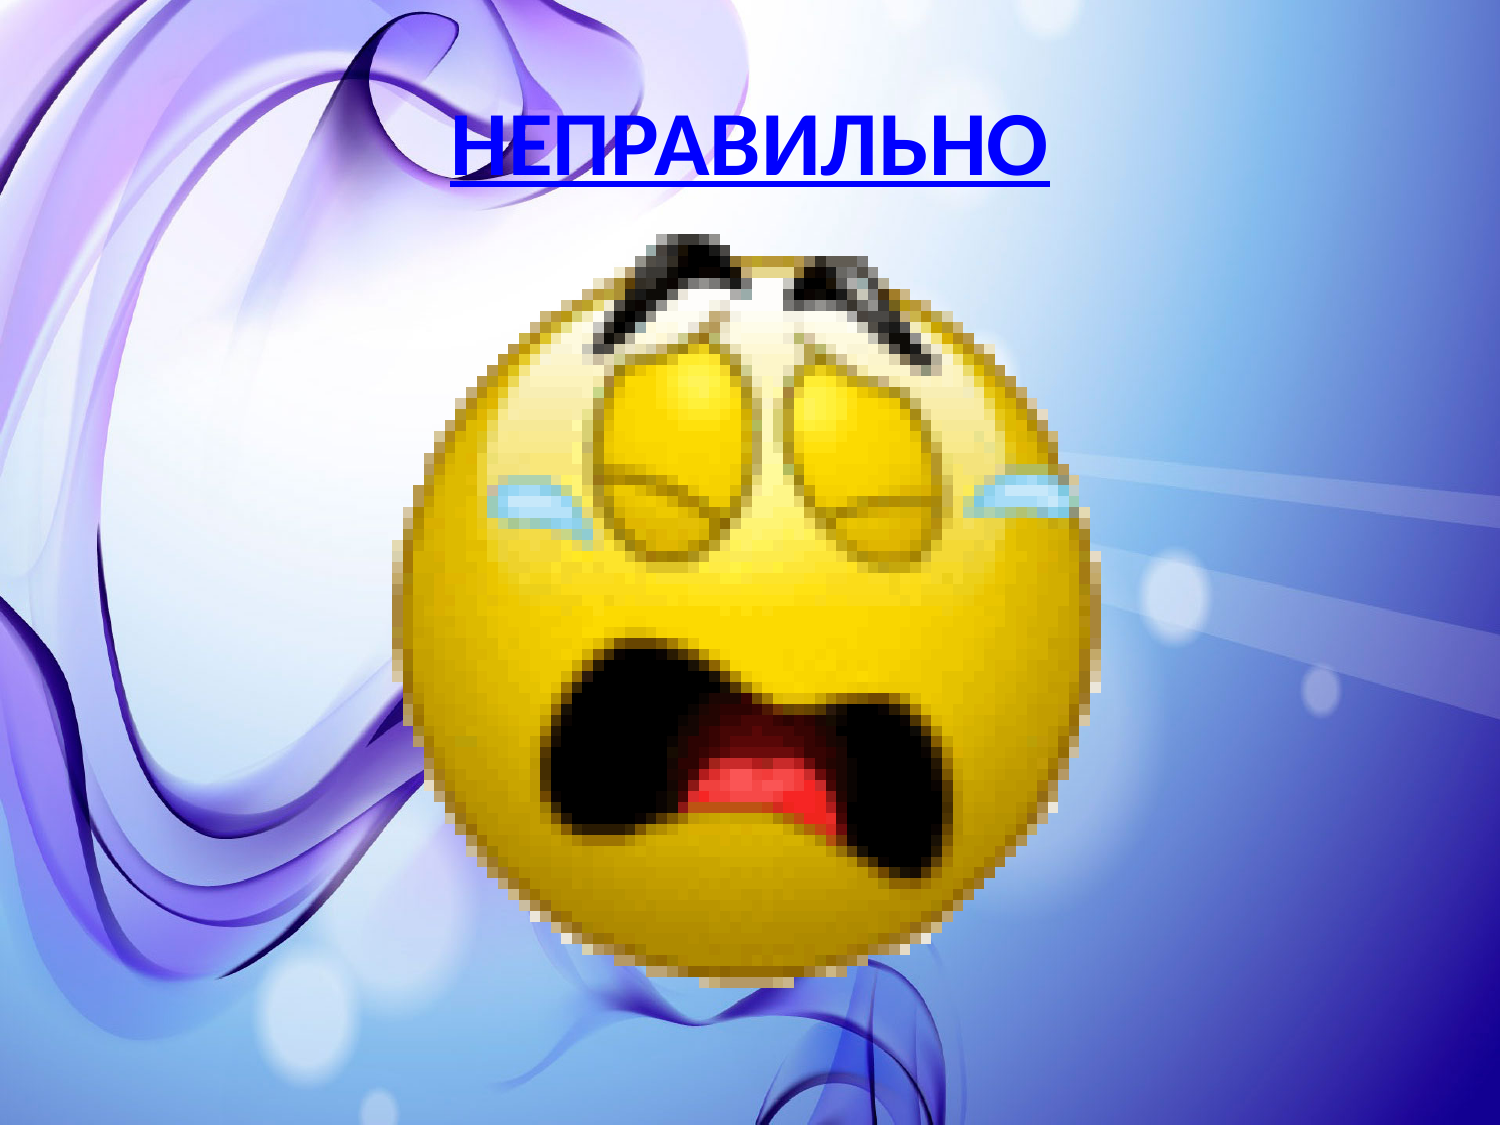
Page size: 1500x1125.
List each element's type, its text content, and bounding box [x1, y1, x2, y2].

title НЕПРАВИЛЬНО [75, 45, 1425, 233]
picture [0, 0, 1500, 1125]
